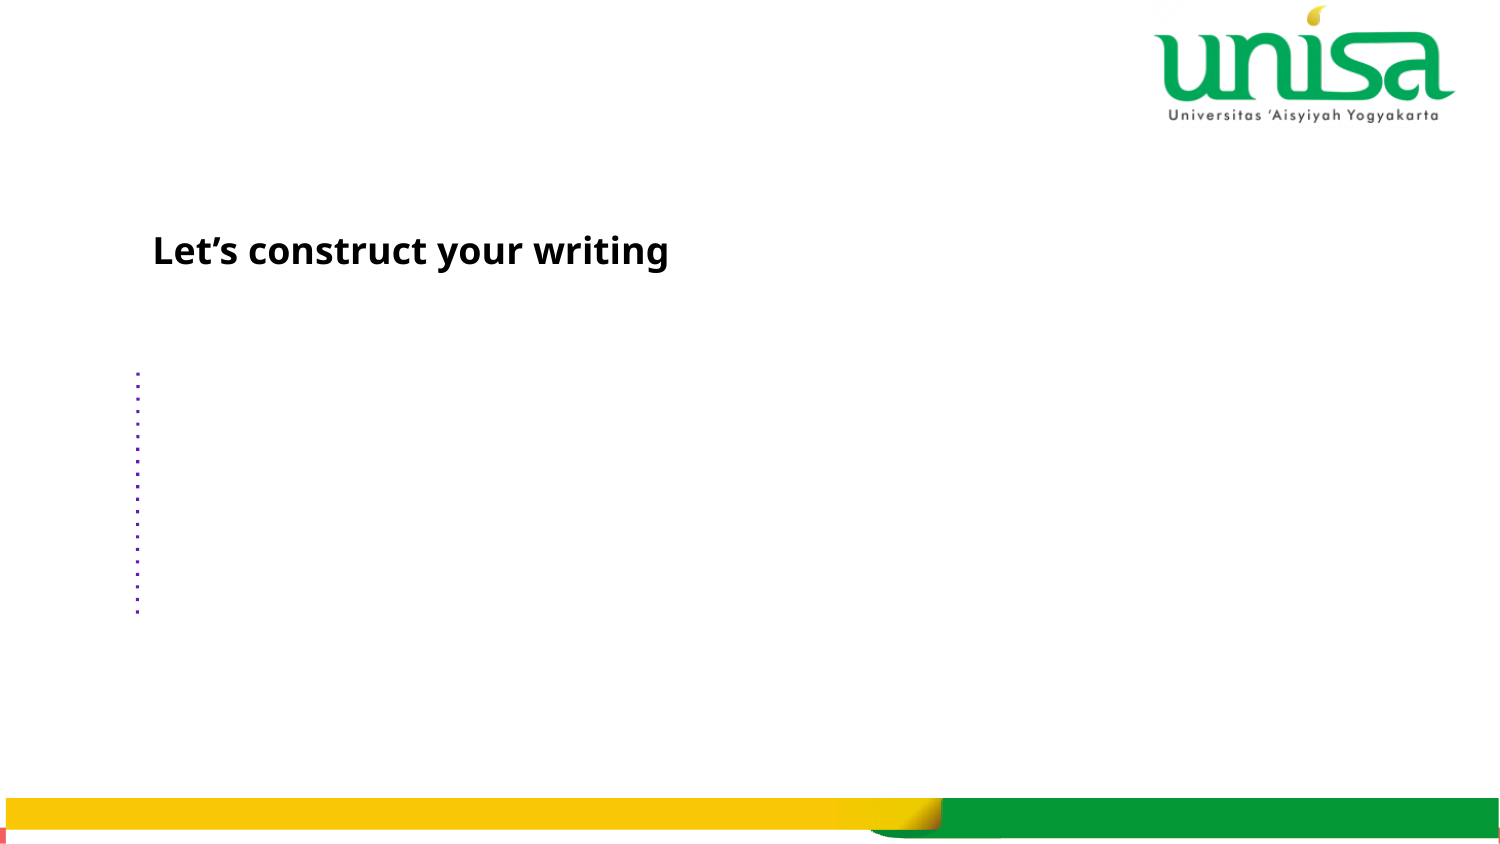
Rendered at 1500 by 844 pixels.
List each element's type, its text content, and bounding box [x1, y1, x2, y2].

picture [1151, 0, 1459, 128]
picture [5, 797, 1499, 844]
text_box Let’s construct your writing [137, 212, 1034, 330]
